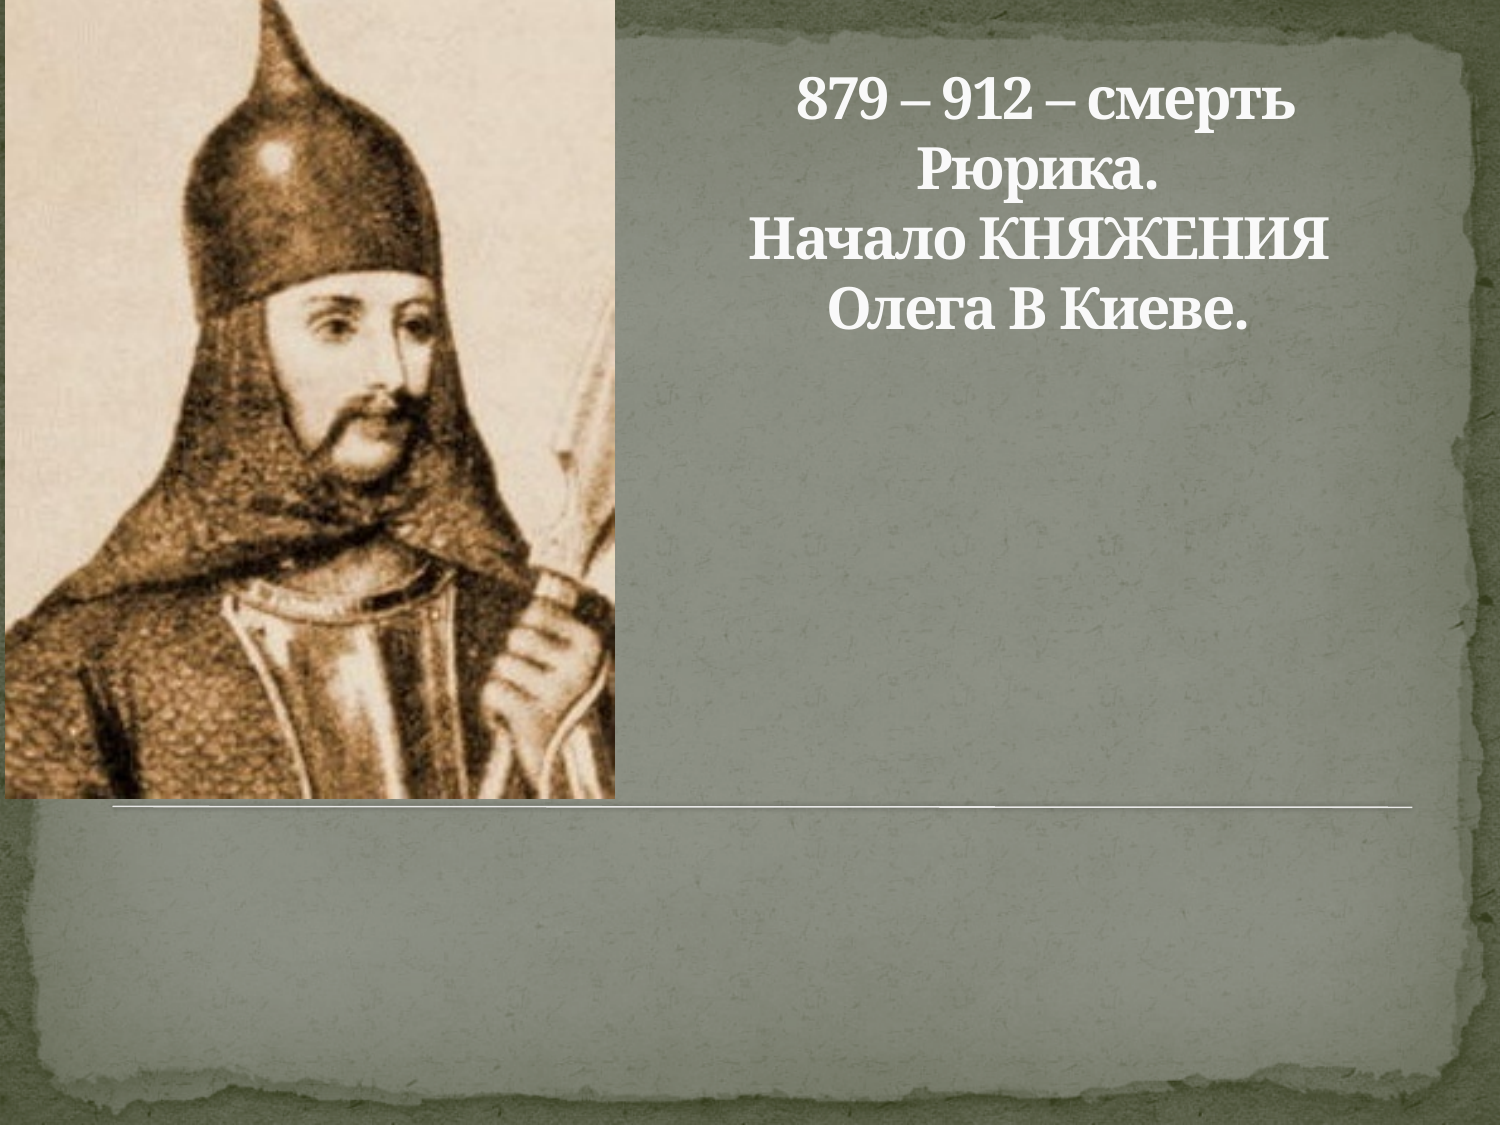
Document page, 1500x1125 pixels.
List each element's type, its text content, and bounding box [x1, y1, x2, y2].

title 879 – 912 – смерть Рюрика. Начало КНЯЖЕНИЯ Олега В Киеве. [655, 231, 1436, 349]
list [8, 2, 614, 798]
